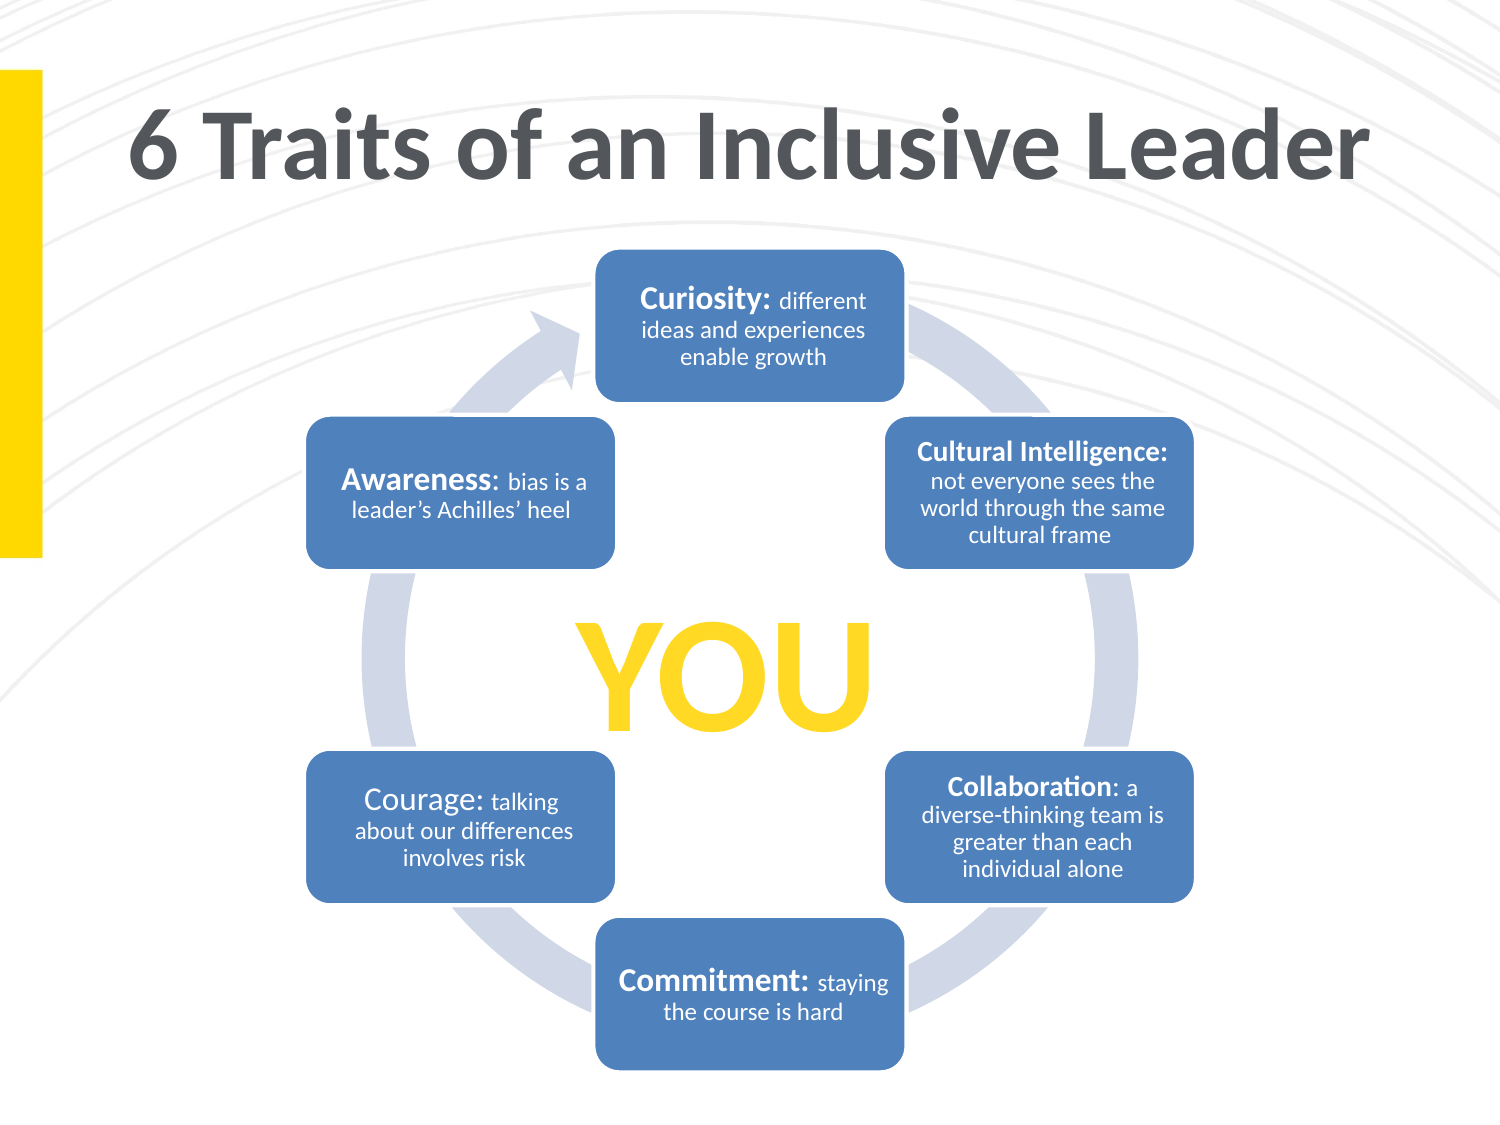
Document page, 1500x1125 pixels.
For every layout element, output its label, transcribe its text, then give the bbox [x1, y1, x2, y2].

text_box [87, 247, 1413, 1073]
picture [0, 0, 1500, 1125]
title 6 Traits of an Inclusive Leader [75, 45, 1425, 233]
